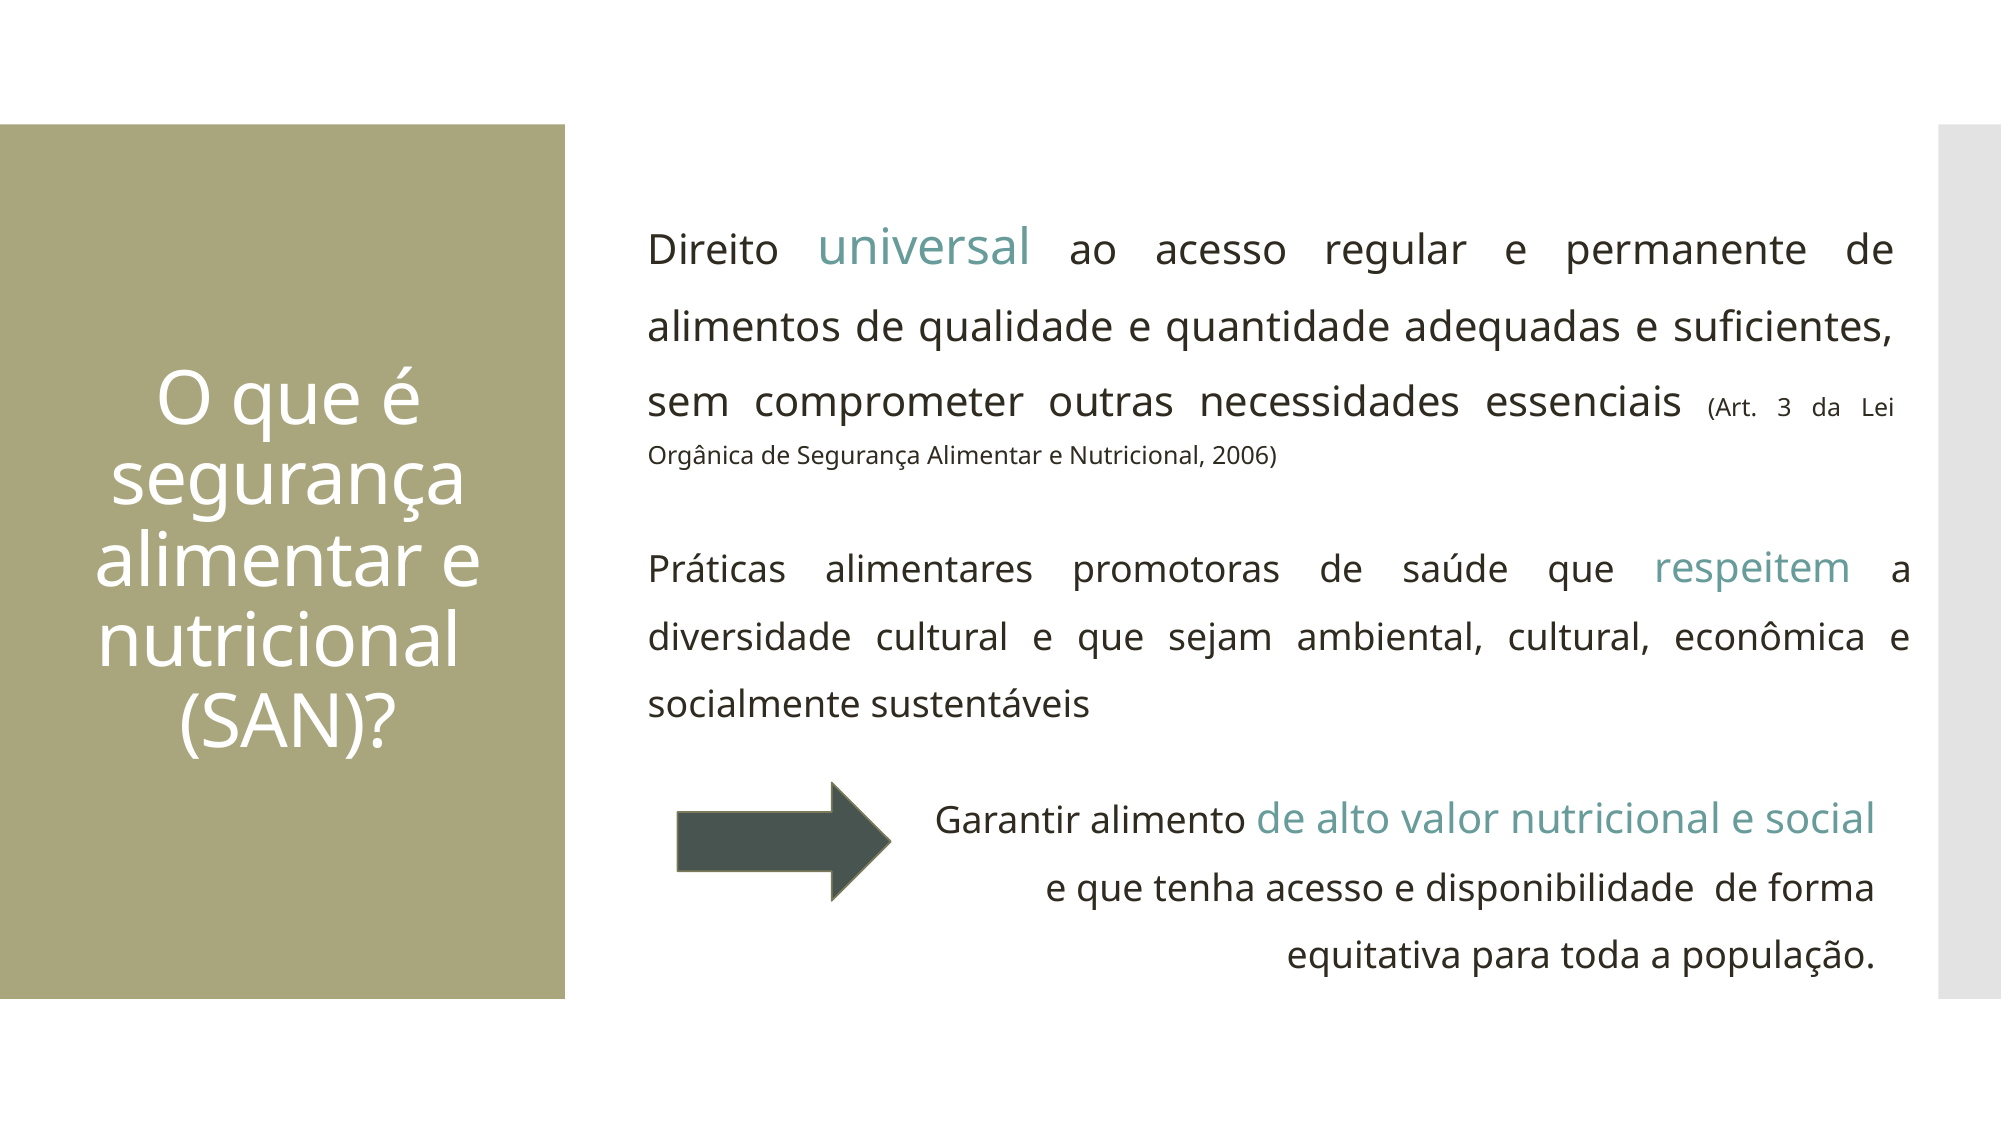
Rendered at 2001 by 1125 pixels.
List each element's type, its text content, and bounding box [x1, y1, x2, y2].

text_box Direito universal ao acesso regular e permanente de alimentos de qualidade e quantidade adequadas e suficientes, sem comprometer outras necessidades essenciais (Art. 3 da Lei Orgânica de Segurança Alimentar e Nutricional, 2006) [633, 177, 1910, 477]
text_box Práticas alimentares promotoras de saúde que respeitem a diversidade cultural e que sejam ambiental, cultural, econômica e socialmente sustentáveis [633, 508, 1927, 733]
text_box [676, 781, 892, 902]
title O que é segurança alimentar e nutricional (SAN)? [16, 217, 560, 906]
text_box Garantir alimento de alto valor nutricional e social e que tenha acesso e disponibilidade de forma equitativa para toda a população. [890, 733, 1891, 1125]
